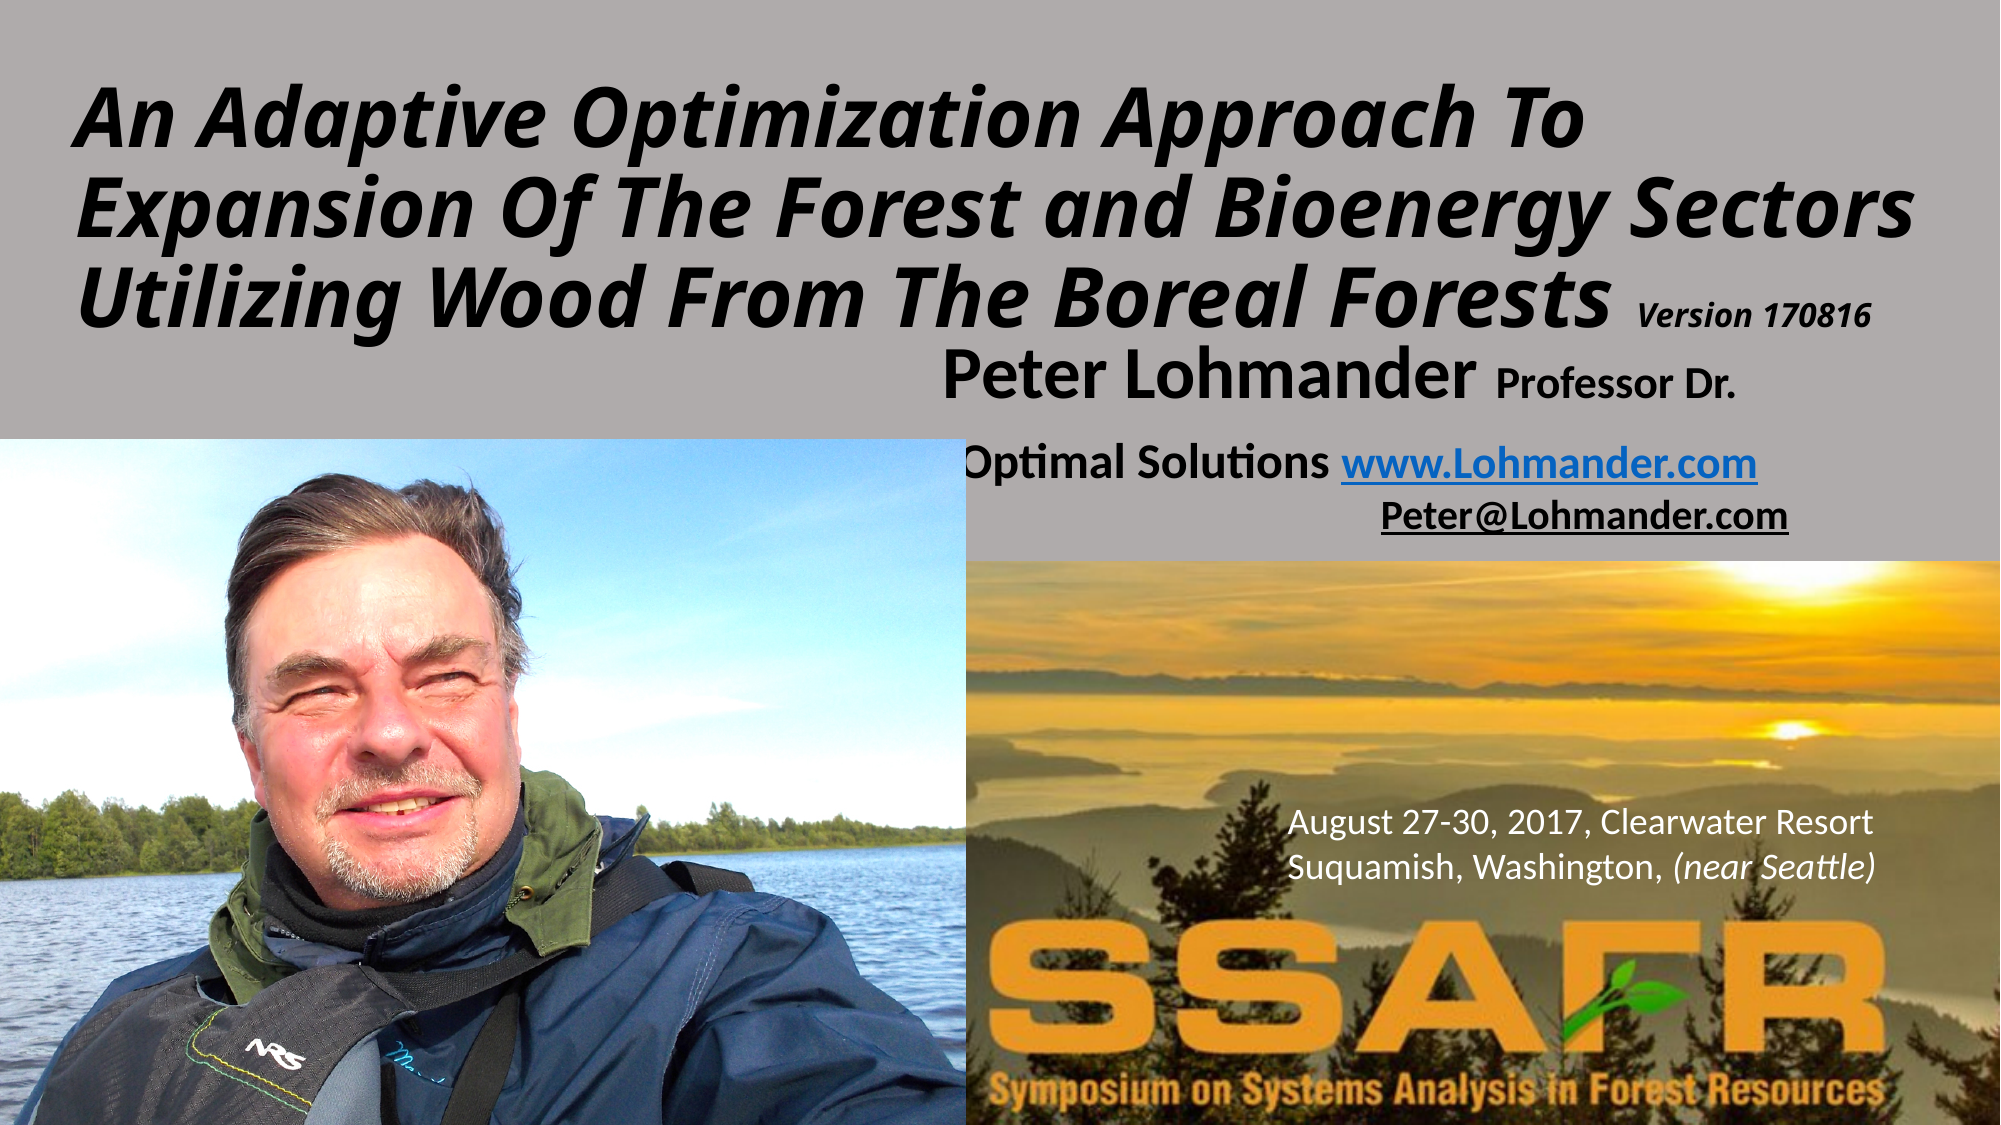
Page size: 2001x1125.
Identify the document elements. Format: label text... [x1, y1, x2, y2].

title An Adaptive Optimization Approach To Expansion Of The Forest and Bioenergy Sectors Utilizing Wood From The Boreal Forests Version 170816 [60, 64, 1940, 356]
list Peter Lohmander Professor Dr. Optimal Solutions www.Lohmander.com Peter@Lohmander.com [915, 326, 1815, 561]
picture [0, 439, 2000, 1125]
